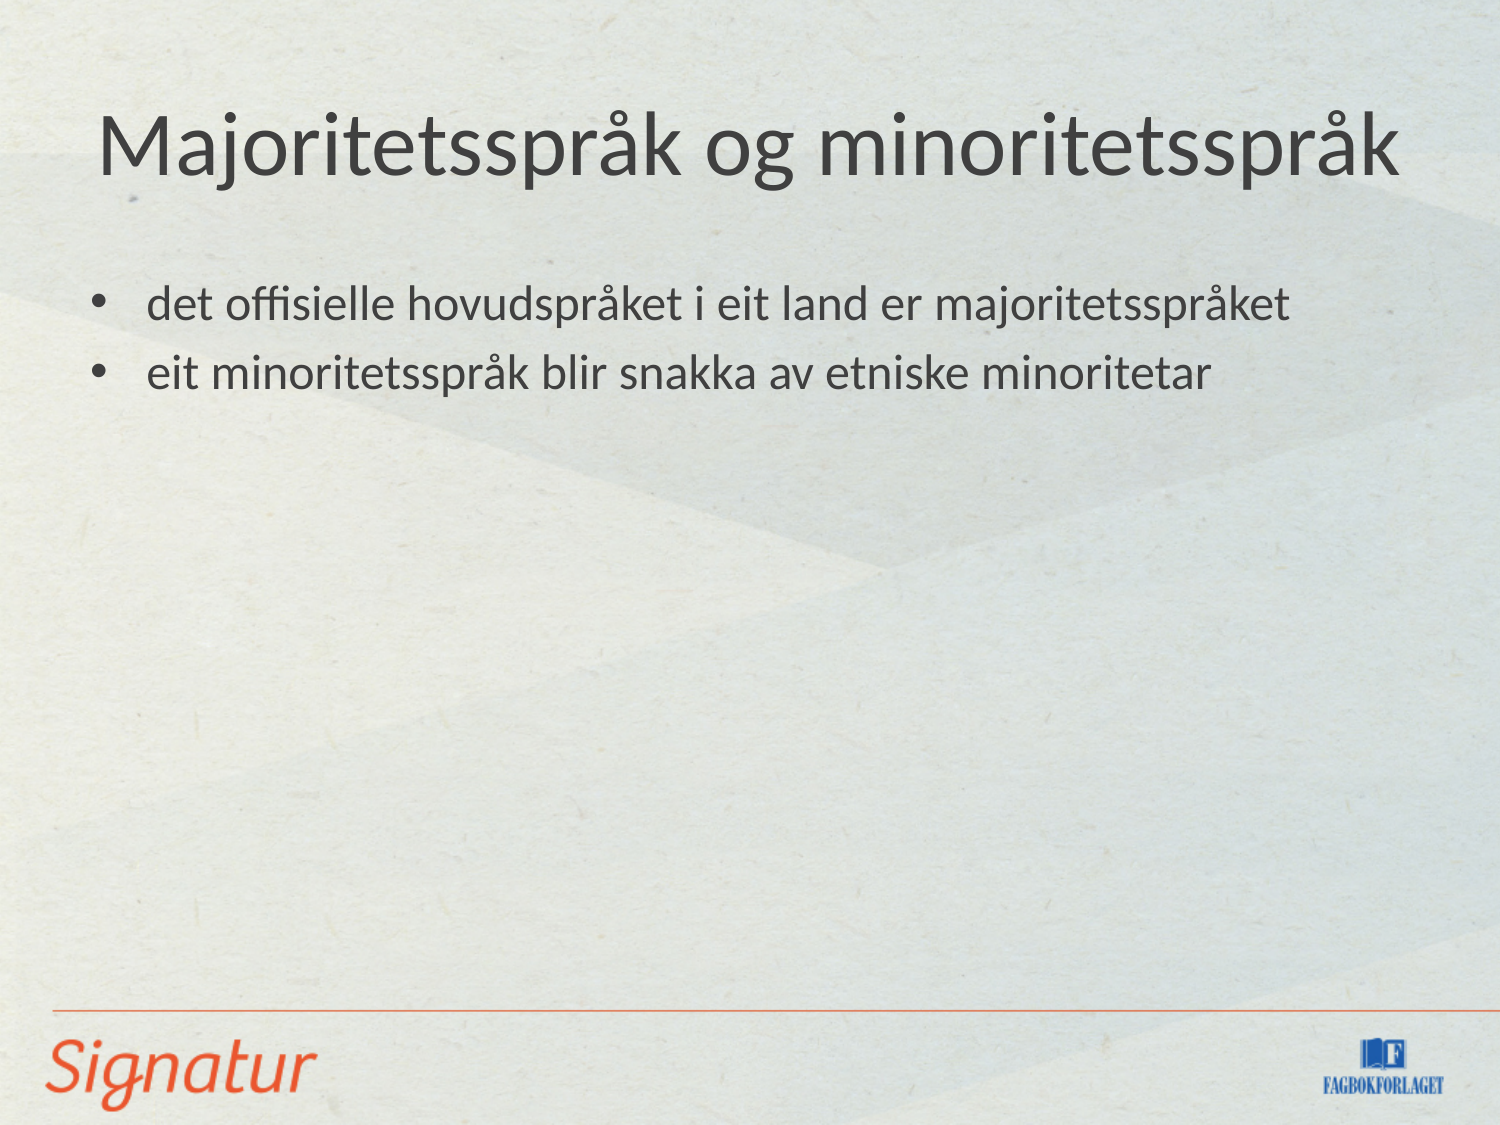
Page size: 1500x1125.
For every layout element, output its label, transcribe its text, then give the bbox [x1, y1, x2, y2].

list det offisielle hovudspråket i eit land er majoritetsspråket eit minoritetsspråk blir snakka av etniske minoritetar [75, 262, 1425, 1005]
picture [0, 0, 1500, 1125]
title Majoritetsspråk og minoritetsspråk [75, 45, 1425, 233]
